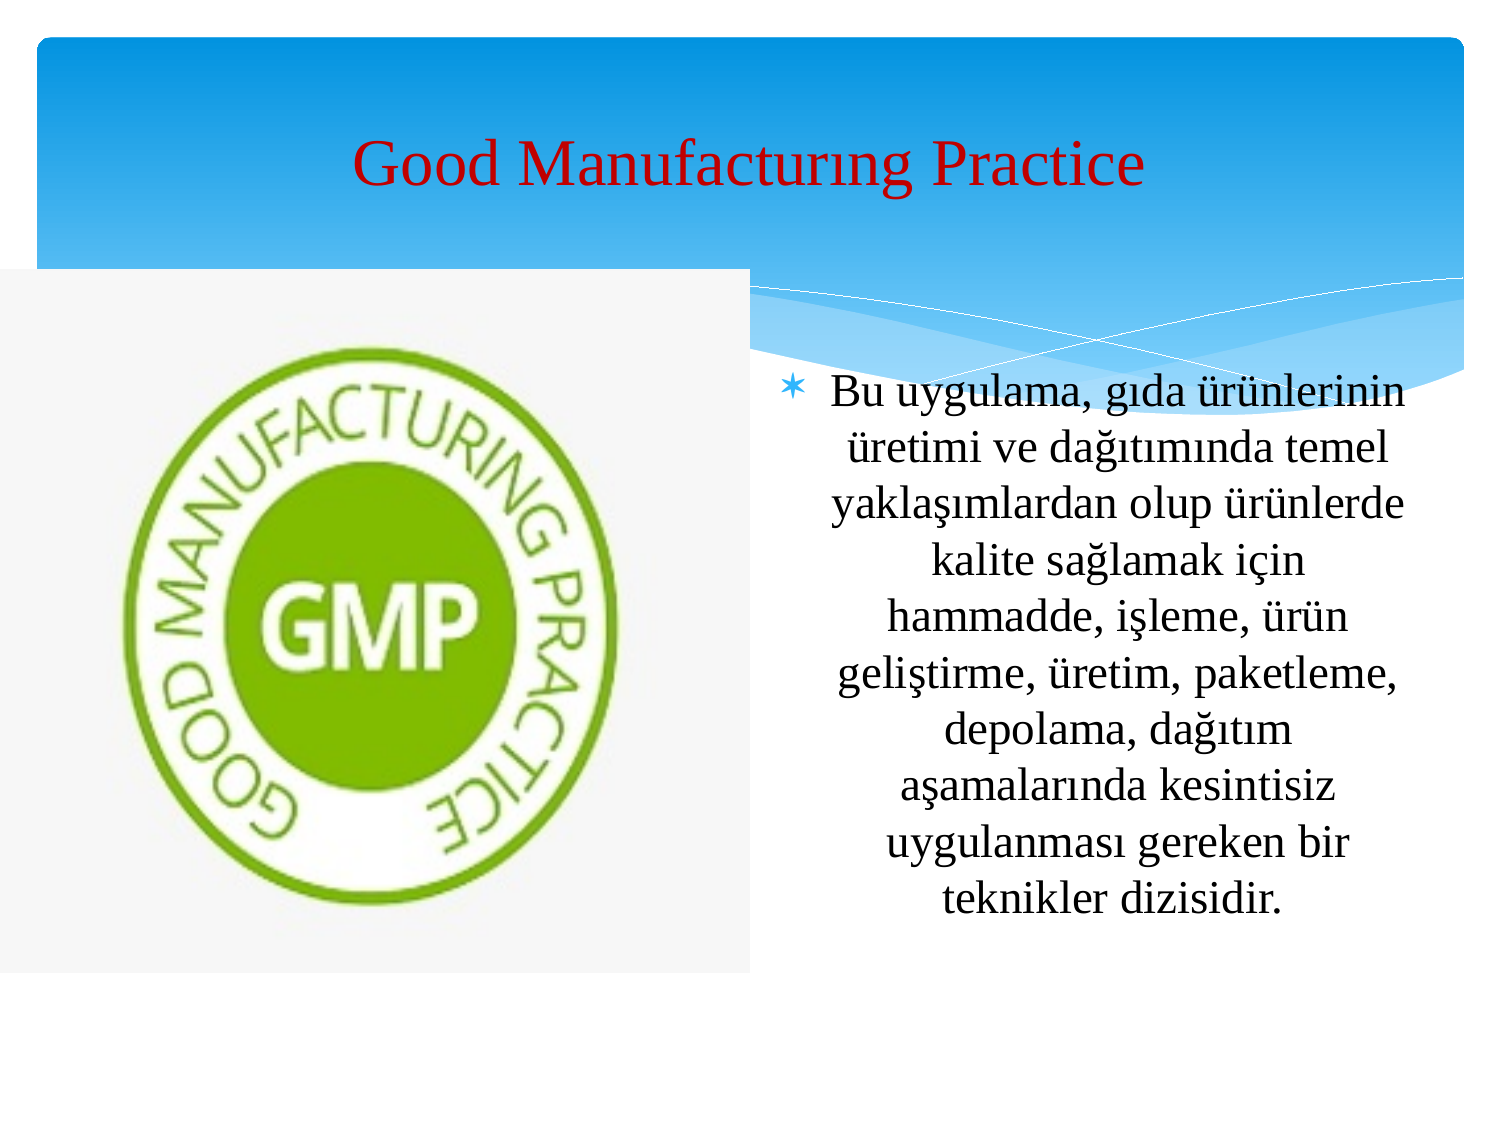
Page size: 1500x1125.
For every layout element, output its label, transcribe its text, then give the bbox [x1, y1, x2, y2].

title Good Manufacturıng Practice [75, 55, 1425, 261]
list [0, 269, 751, 973]
list Bu uygulama, gıda ürünlerinin üretimi ve dağıtımında temel yaklaşımlardan olup ürünlerde kalite sağlamak için hammadde, işleme, ürün geliştirme, üretim, paketleme, depolama, dağıtım aşamalarında kesintisiz uygulanması gereken bir teknikler dizisidir. [761, 351, 1430, 1005]
